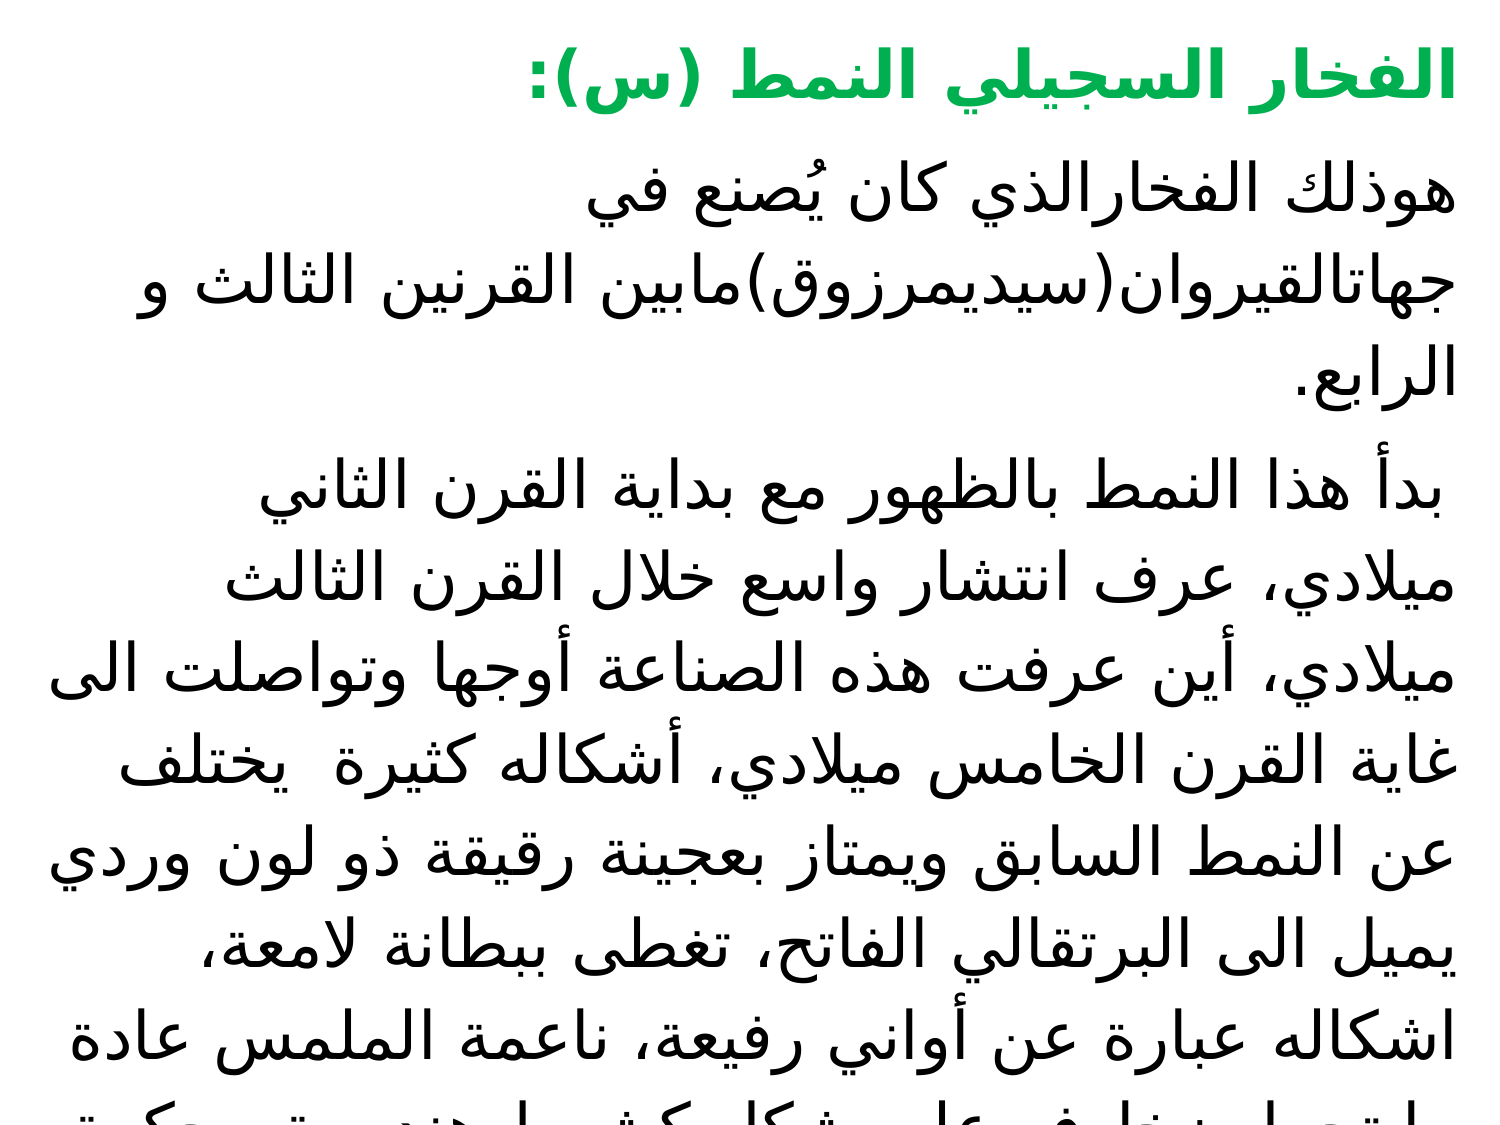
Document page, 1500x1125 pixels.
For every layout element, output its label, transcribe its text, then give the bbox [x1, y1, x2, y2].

text_box الفخار السجيلي النمط (س): هوذلك الفخارالذي كان يُصنع في جهاتالقيروان(سيديمرزوق)مابين القرنين الثالث و الرابع. بدأ هذا النمط بالظهور مع بداية القرن الثاني ميلادي، عرف انتشار واسع خلال القرن الثالث ميلادي، أين عرفت هذه الصناعة أوجها وتواصلت الى غاية القرن الخامس ميلادي، أشكاله كثيرة يختلف عن النمط السابق ويمتاز بعجينة رقيقة ذو لون وردي يميل الى البرتقالي الفاتح، تغطى ببطانة لامعة، اشكاله عبارة عن أواني رفيعة، ناعمة الملمس عادة ما تحمل زخارف على شكل كشوط هندسية محكمة وجد متجانسة خاصة على الوجه الداخلي للأواني، ونجد كذلك نمط آخر عادة مل ينسب الى هذه الصناعة ويعرف بالفخار السجيلي الفاتح "س" المتأخر، ويرجع هذا لاستمرار تداول واستعمال أواني هذا النمط. [24, 12, 1475, 1125]
